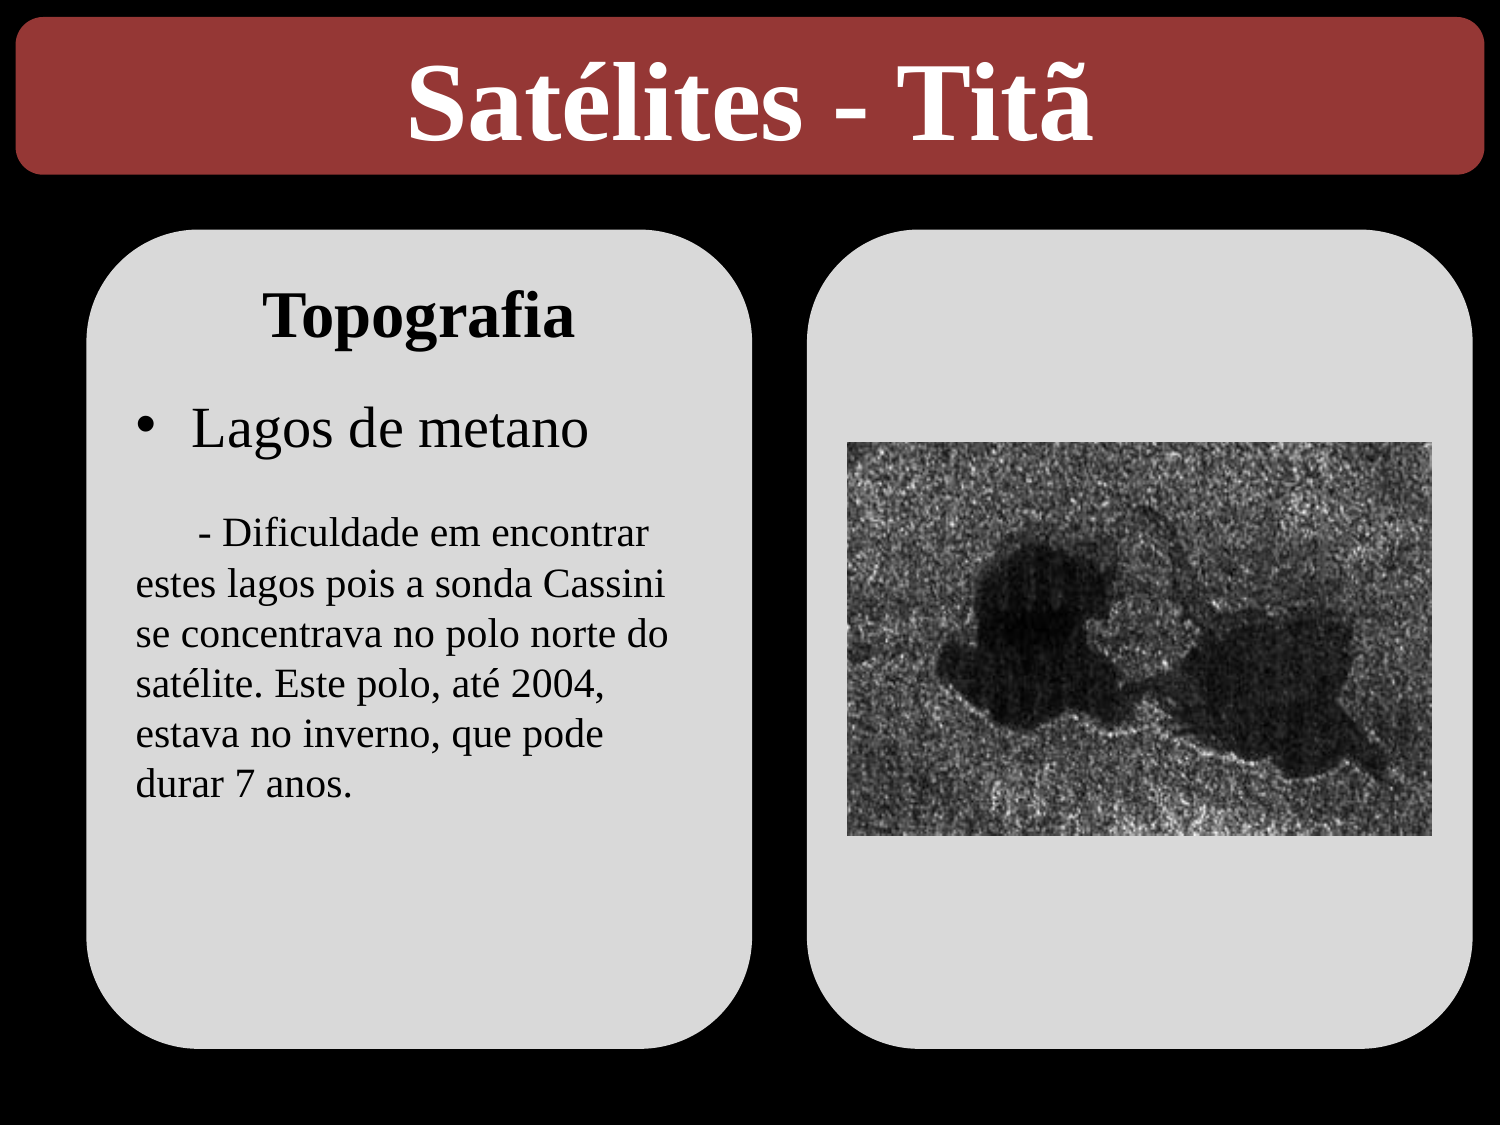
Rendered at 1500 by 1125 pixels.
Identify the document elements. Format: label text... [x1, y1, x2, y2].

text_box Satélites - Titã [15, 16, 1485, 175]
text_box Topografia Lagos de metano - Dificuldade em encontrar estes lagos pois a sonda Cassini se concentrava no polo norte do satélite. Este polo, até 2004, estava no inverno, que pode durar 7 anos. [86, 229, 753, 1049]
picture [847, 442, 1432, 837]
text_box [806, 229, 1473, 1049]
